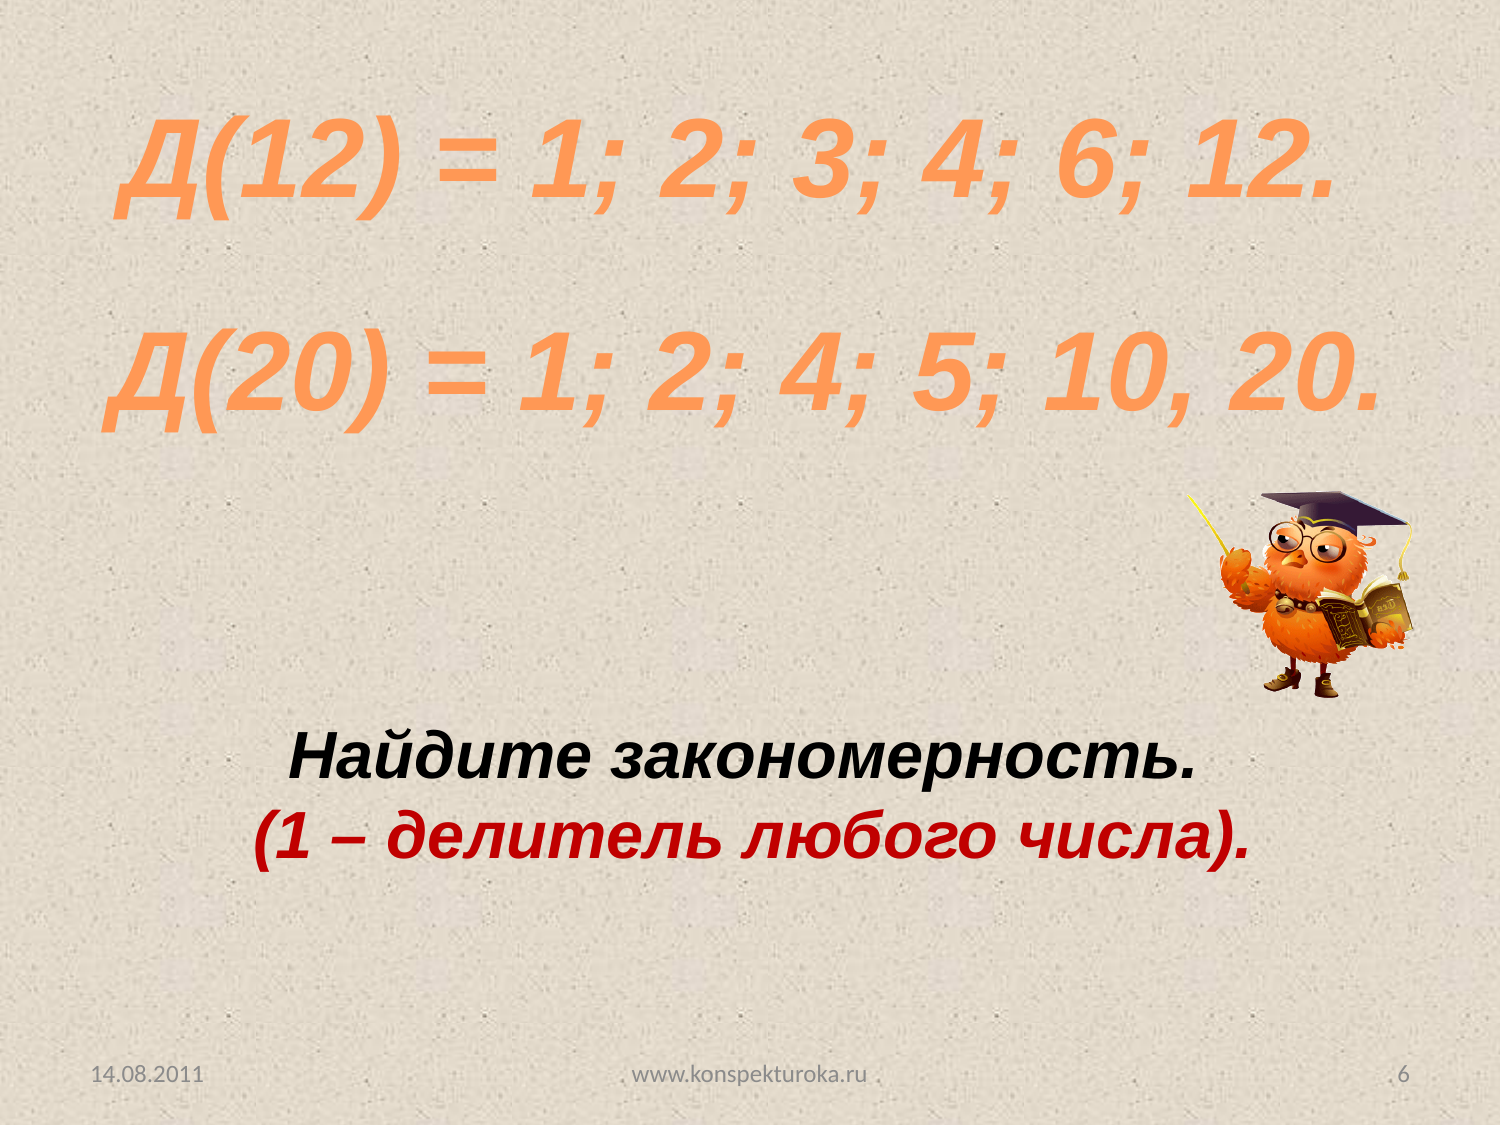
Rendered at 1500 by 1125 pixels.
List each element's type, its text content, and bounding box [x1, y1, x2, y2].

text_box Найдите закономерность. (1 – делитель любого числа). [238, 704, 1269, 879]
text_box Д(12) = 1; 2; 3; 4; 6; 12. [106, 78, 1359, 228]
picture [0, 0, 1500, 1125]
text_box Д(20) = 1; 2; 4; 5; 10, 20. [94, 290, 1403, 441]
footer www.konspekturoka.ru [512, 1042, 988, 1103]
slide_number 6 [1074, 1042, 1425, 1103]
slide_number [75, 1042, 425, 1103]
